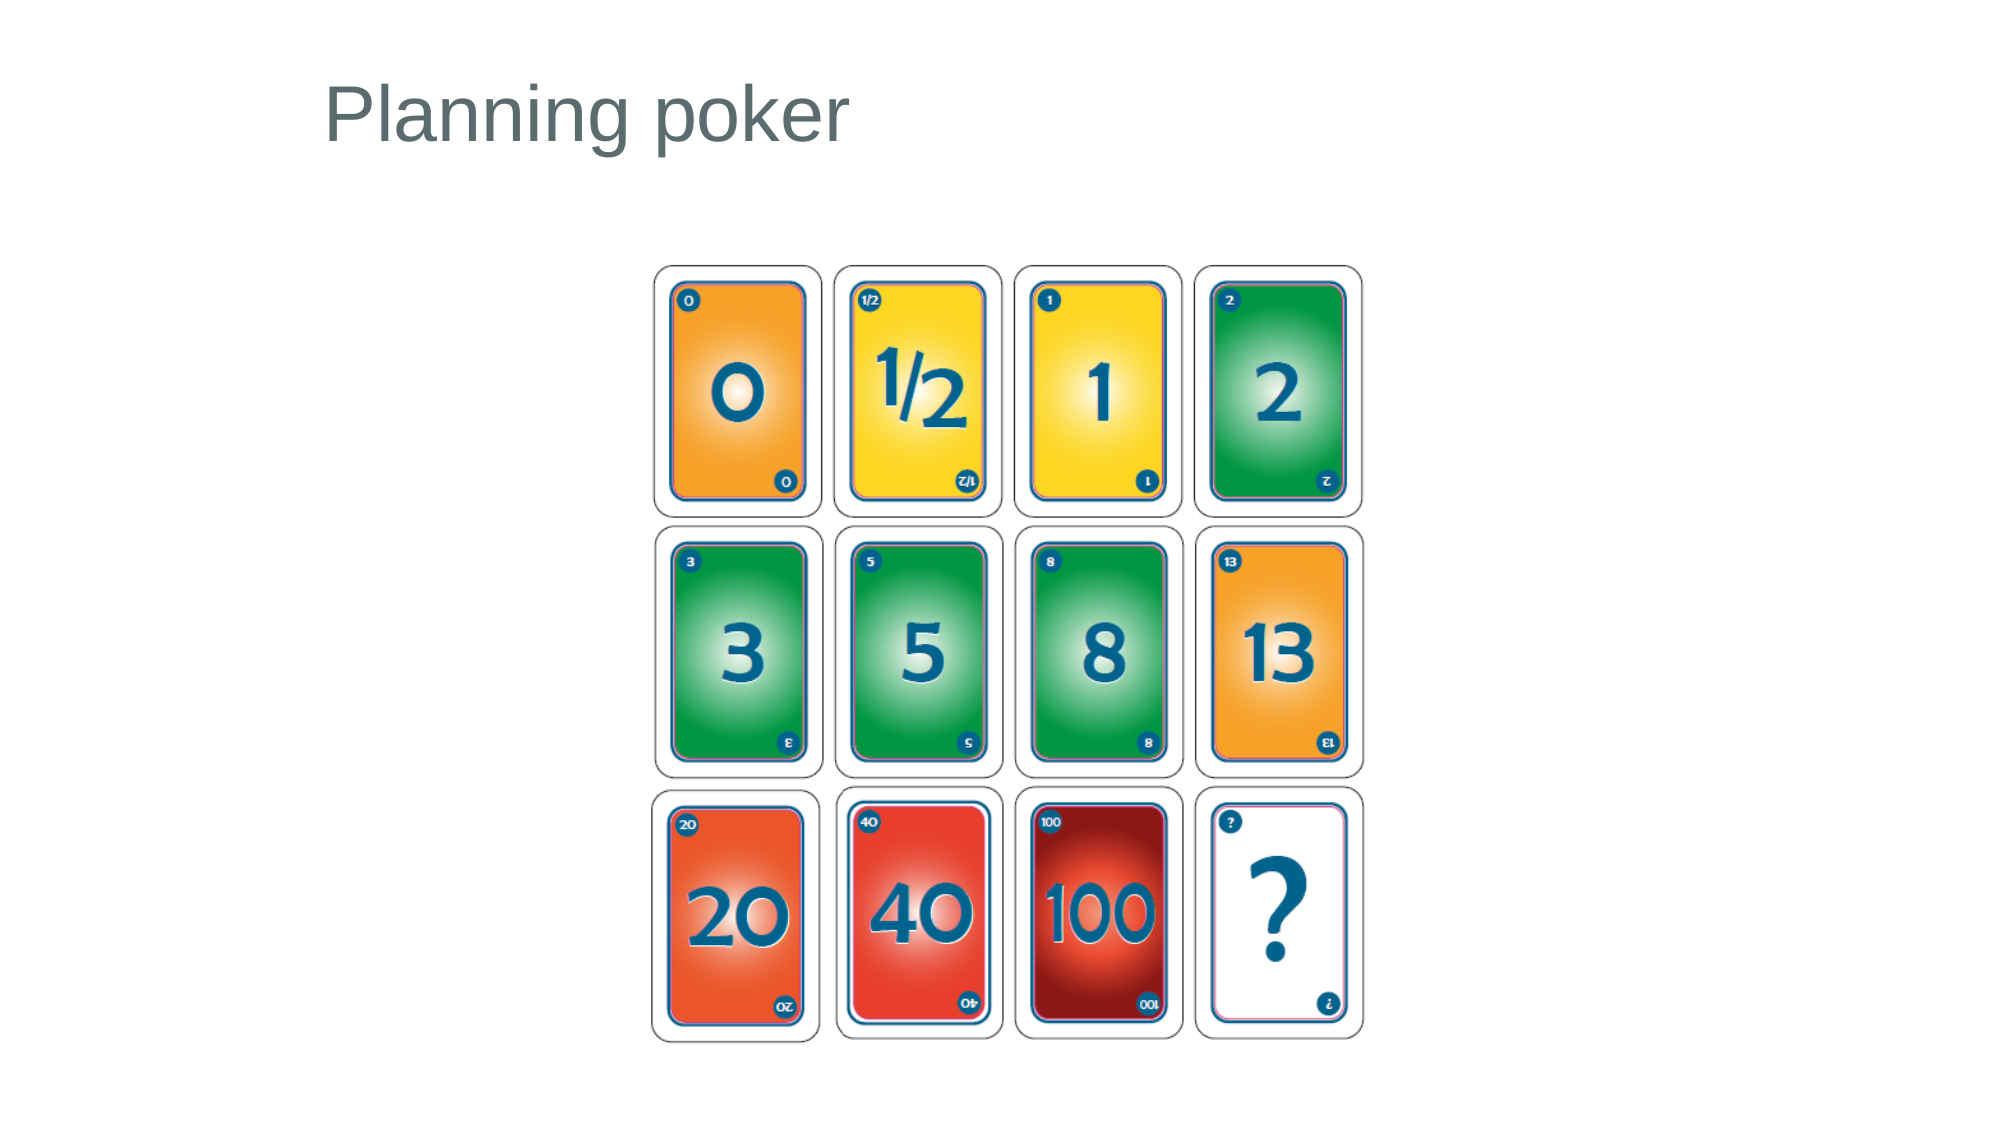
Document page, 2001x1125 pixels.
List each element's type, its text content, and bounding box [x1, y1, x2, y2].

picture [645, 254, 1379, 1050]
title Planning poker [316, 58, 1684, 178]
